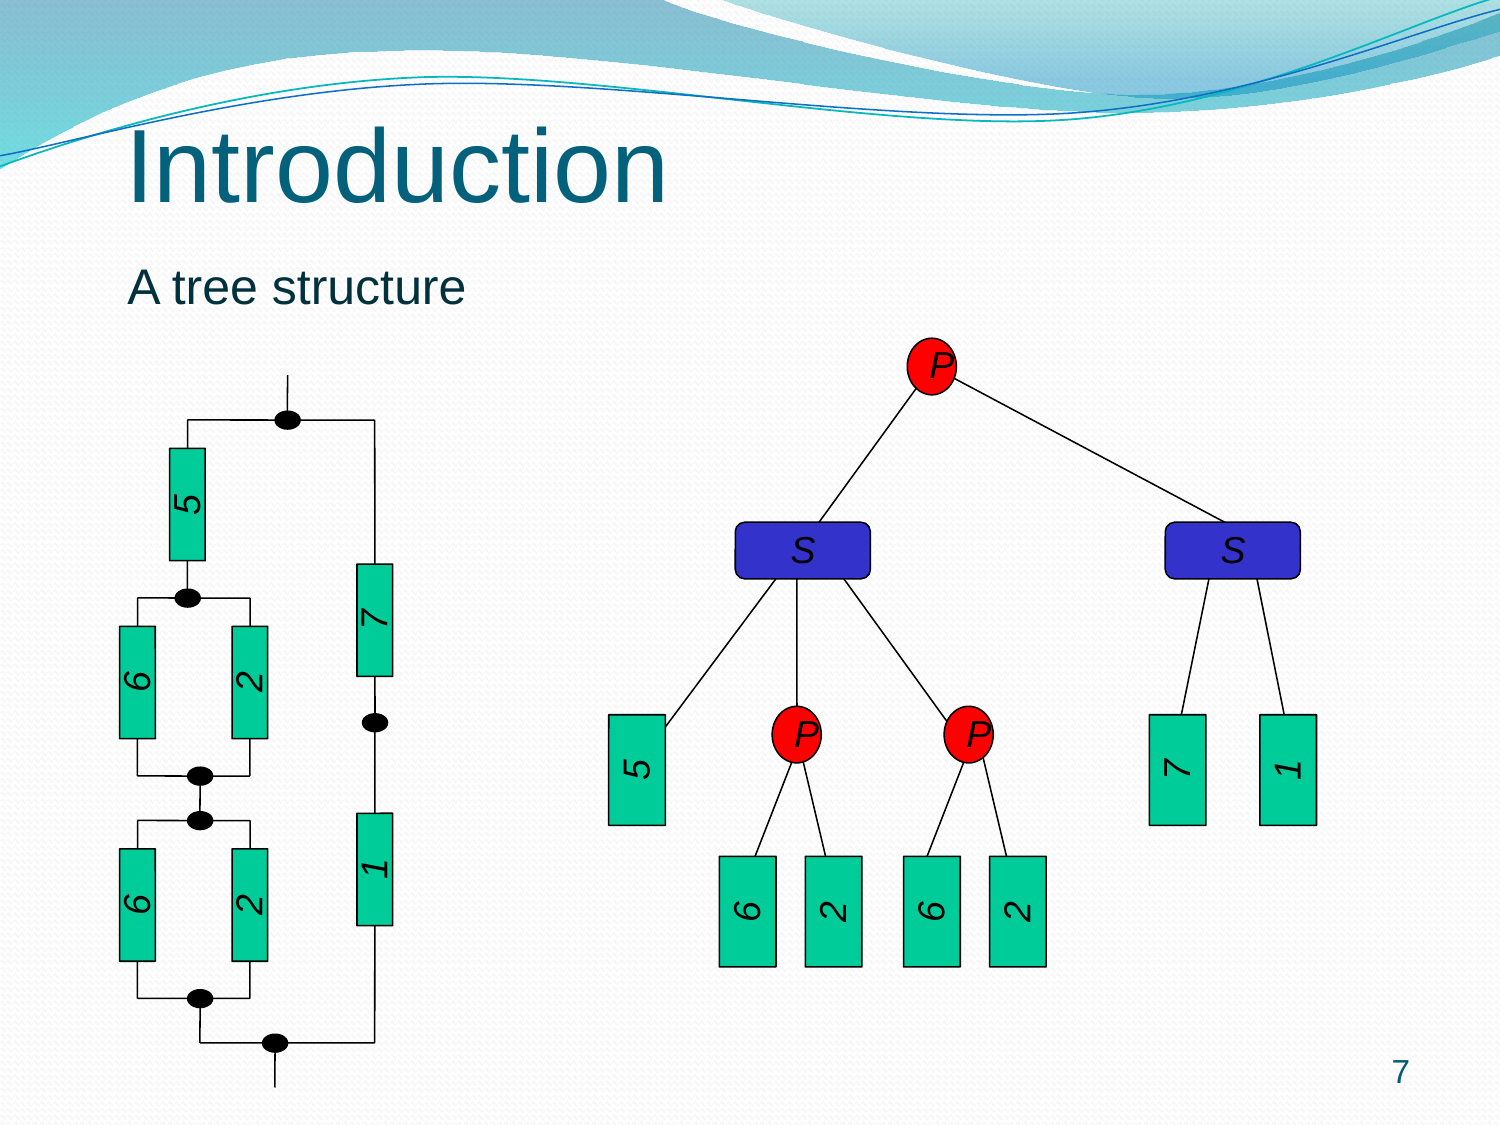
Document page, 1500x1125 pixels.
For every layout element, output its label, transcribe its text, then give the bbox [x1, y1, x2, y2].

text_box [112, 374, 400, 1088]
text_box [612, 337, 1313, 976]
text_box Introduction [110, 102, 1386, 238]
slide_number 7 [1299, 1042, 1425, 1103]
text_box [112, 237, 1388, 339]
